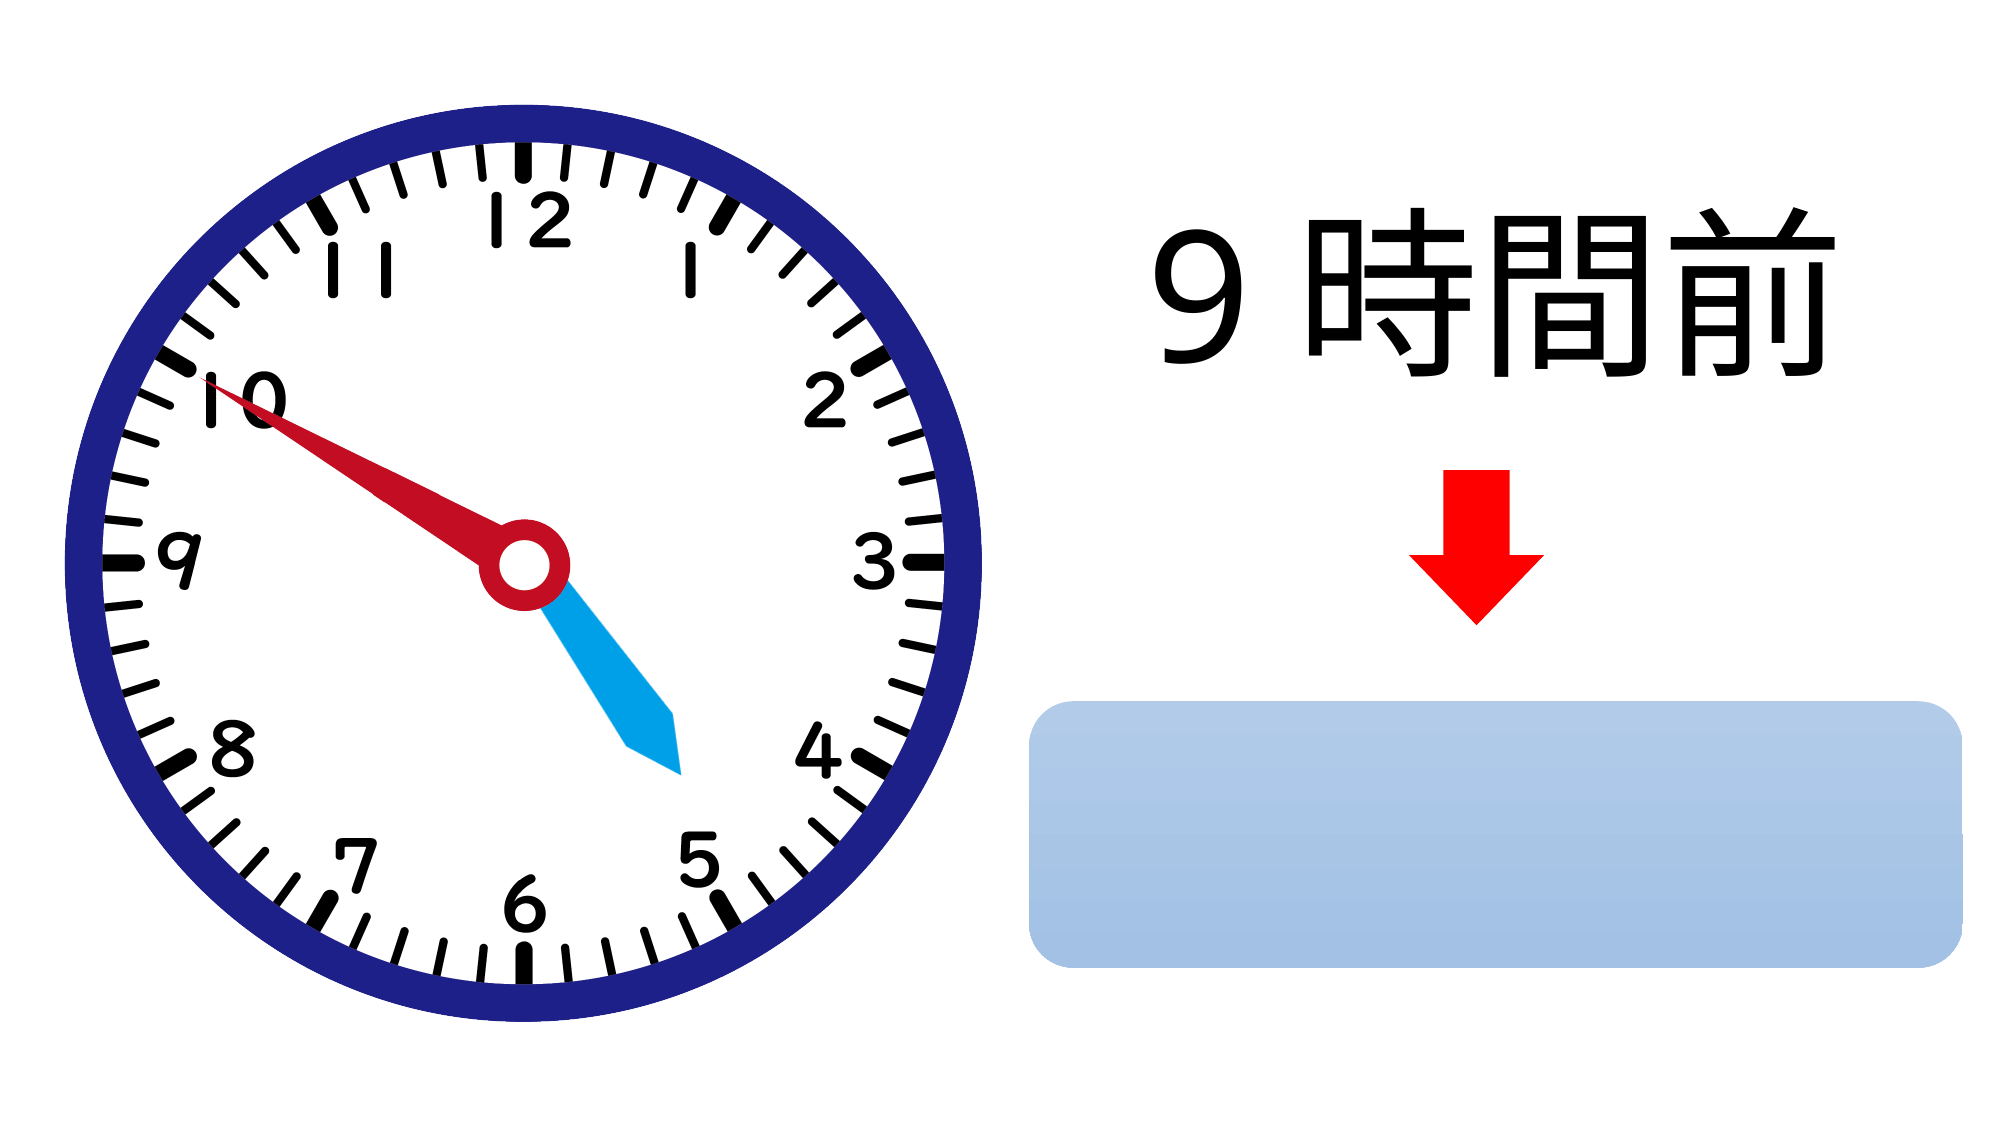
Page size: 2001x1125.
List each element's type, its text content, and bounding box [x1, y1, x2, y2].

text_box [1406, 468, 1547, 627]
picture [33, 74, 1005, 1050]
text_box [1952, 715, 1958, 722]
text_box [1028, 700, 1964, 969]
text_box 9時間前 [1073, 171, 1918, 407]
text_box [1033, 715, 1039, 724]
